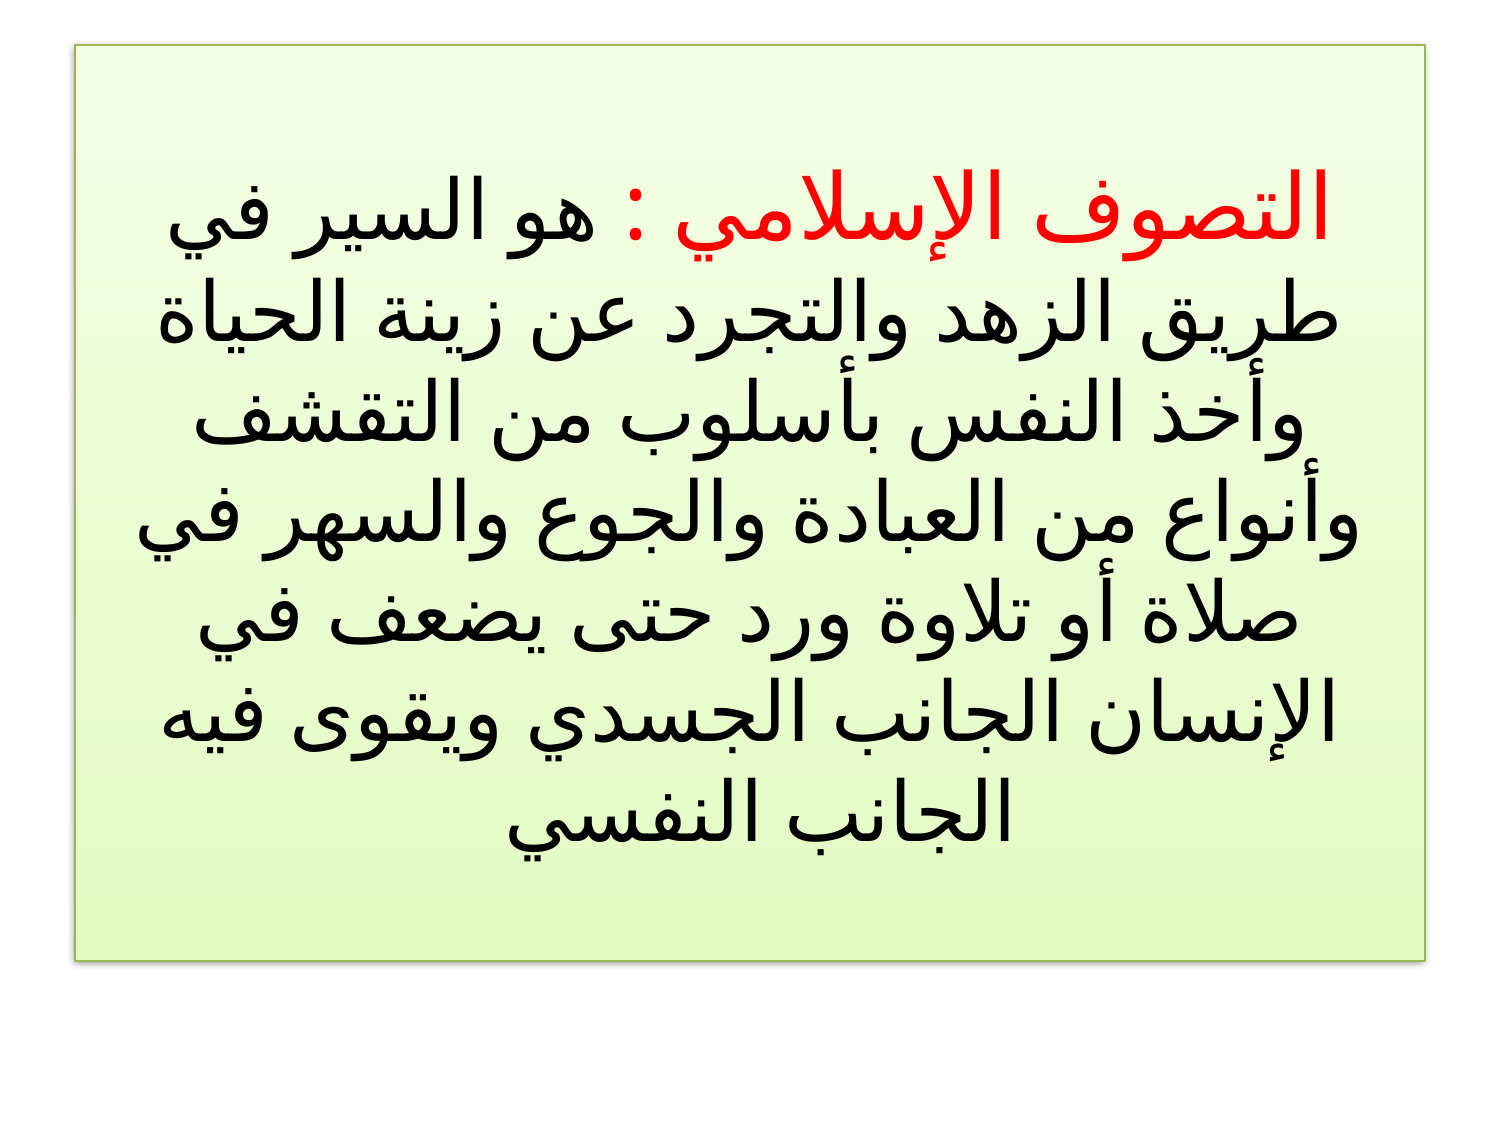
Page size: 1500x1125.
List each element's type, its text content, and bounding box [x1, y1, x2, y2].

title التصوف الإسلامي : هو السير في طريق الزهد والتجرد عن زينة الحياة وأخذ النفس بأسلوب من التقشف وأنواع من العبادة والجوع والسهر في صلاة أو تلاوة ورد حتى يضعف في الإنسان الجانب الجسدي ويقوى فيه الجانب النفسي [74, 44, 1426, 962]
list [75, 268, 1425, 738]
